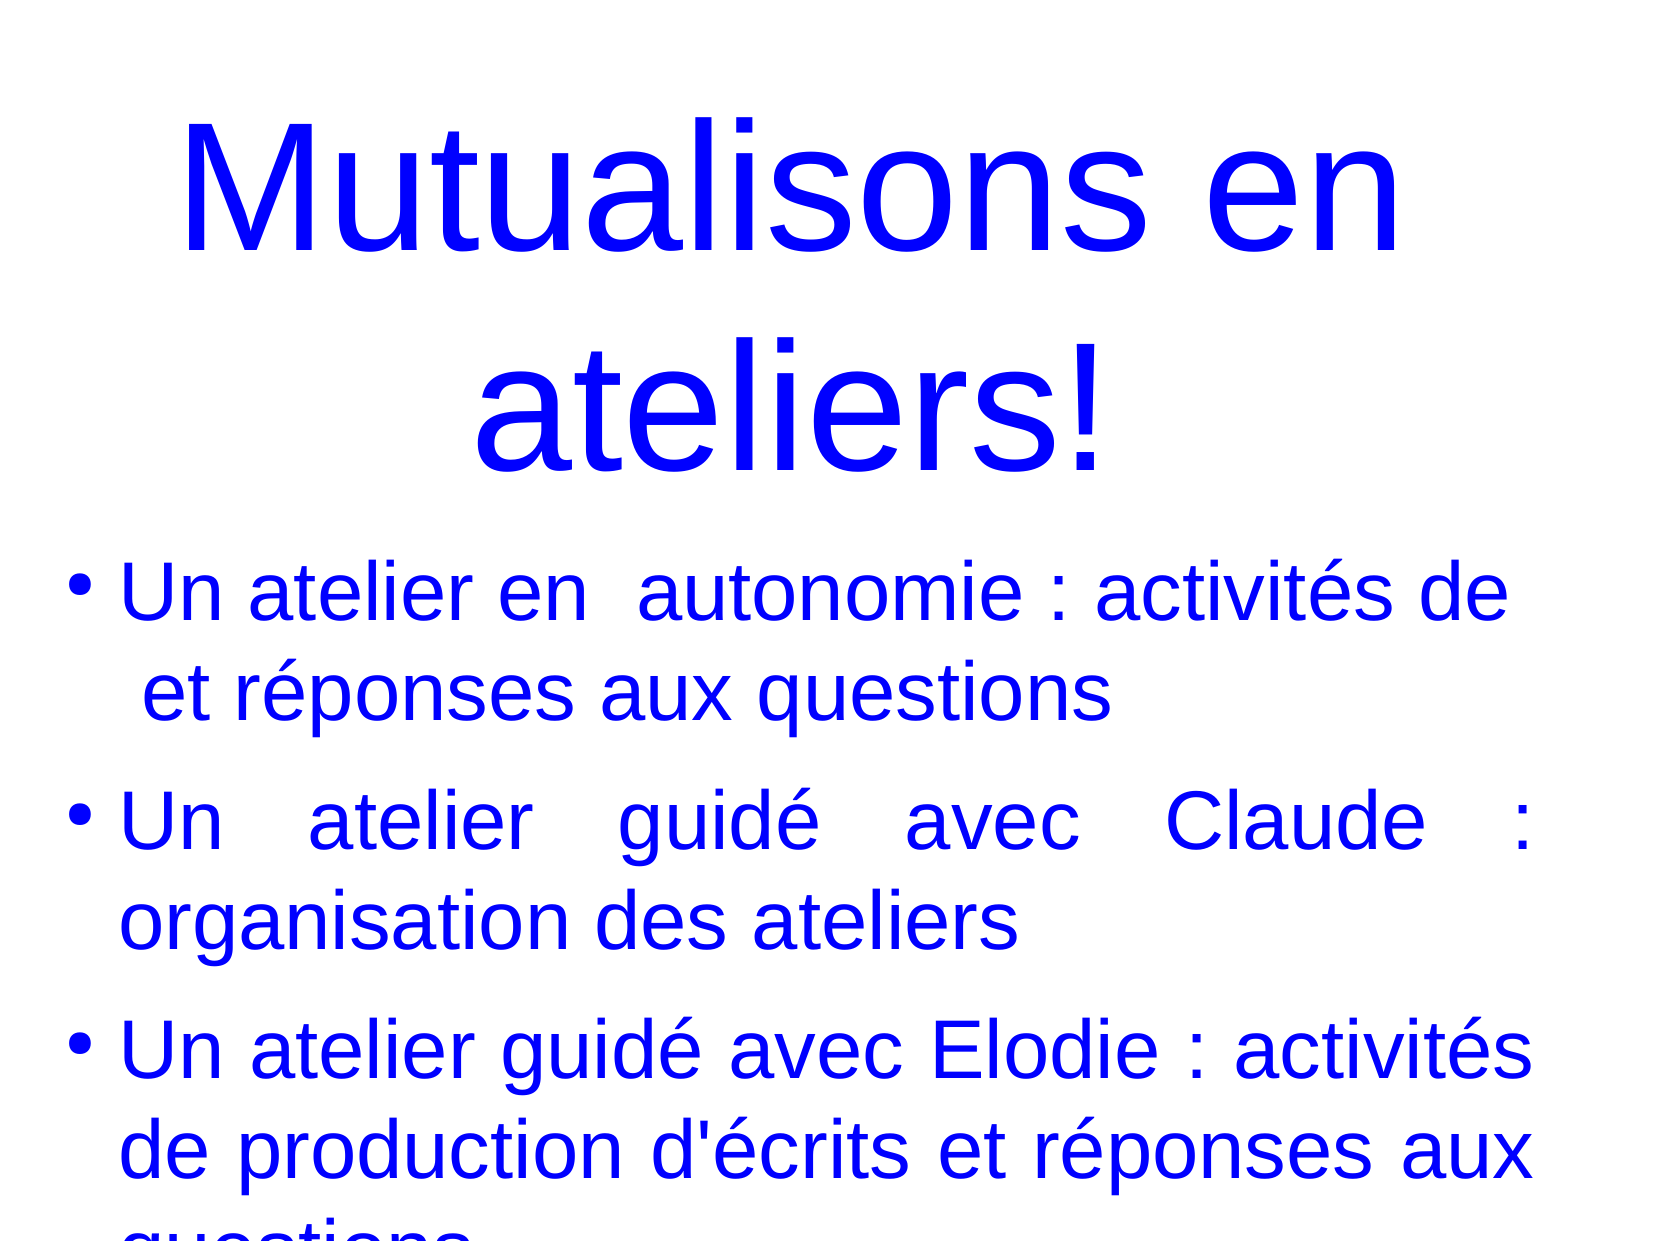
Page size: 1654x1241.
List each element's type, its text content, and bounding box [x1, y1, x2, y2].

list Mutualisons en ateliers! Un atelier en autonomie : activités de et réponses aux questions Un atelier guidé avec Claude : organisation des ateliers Un atelier guidé avec Elodie : activités de production d'écrits et réponses aux questions [47, 67, 1536, 1217]
